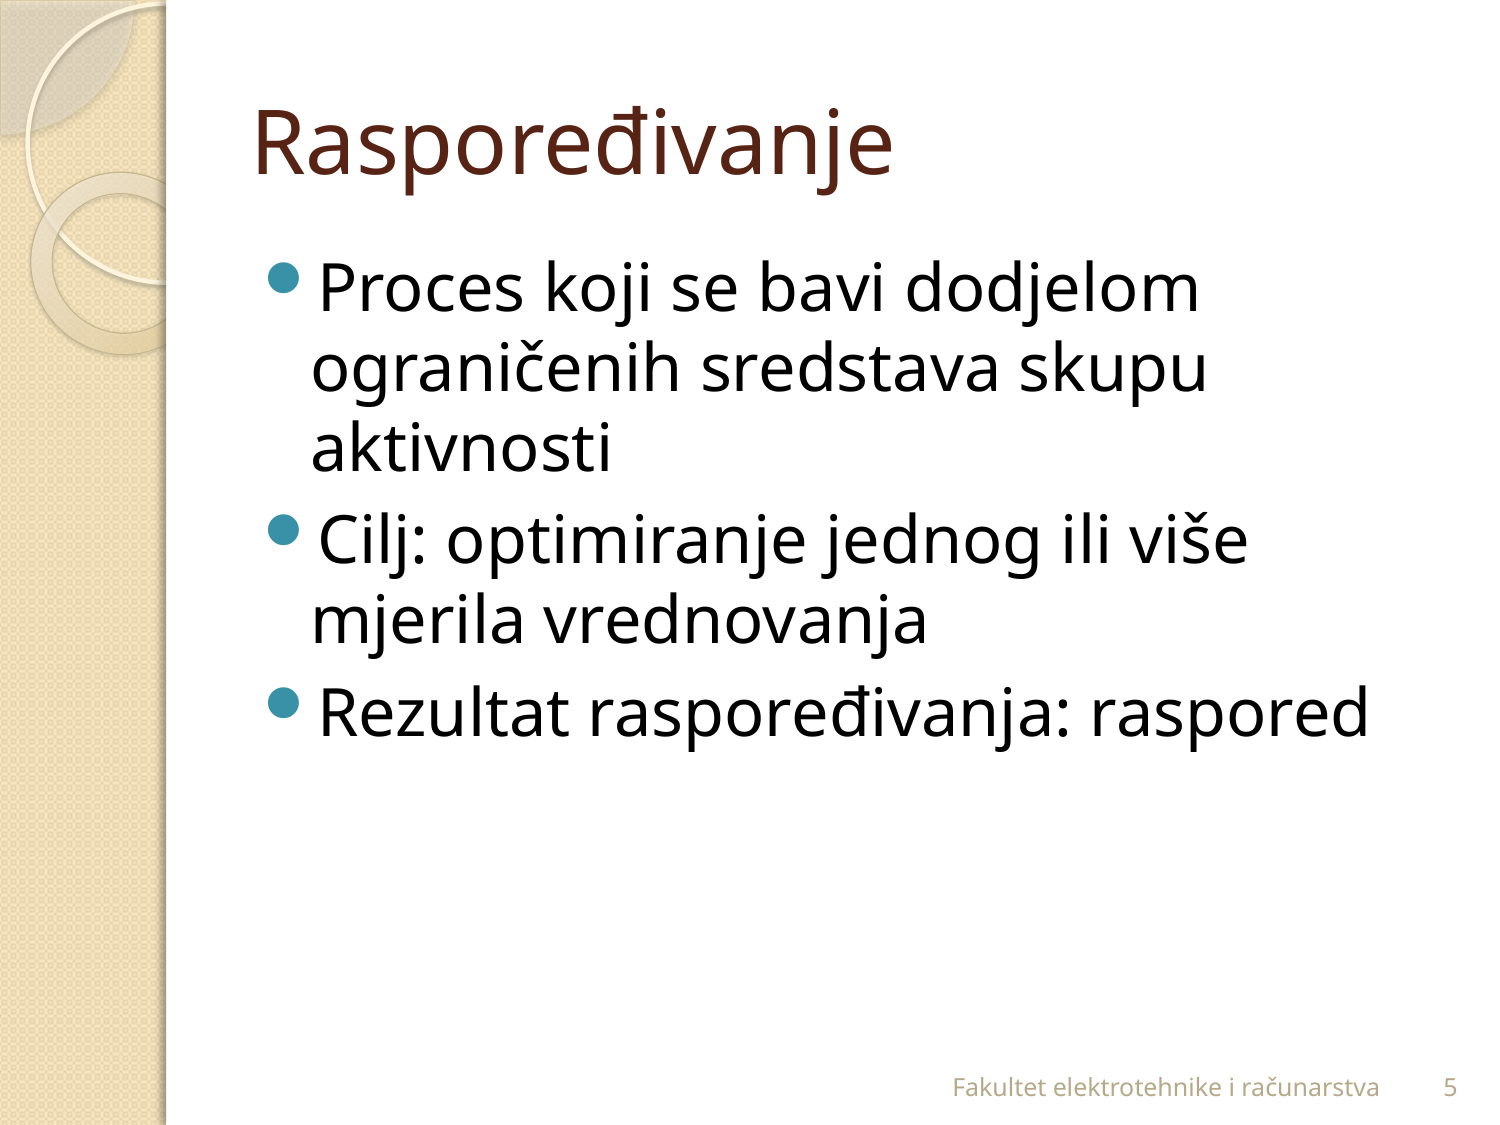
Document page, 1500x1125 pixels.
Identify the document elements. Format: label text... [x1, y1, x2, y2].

footer Fakultet elektrotehnike i računarstva [937, 1034, 1413, 1113]
slide_number 5 [1413, 1034, 1488, 1113]
list Proces koji se bavi dodjelom ograničenih sredstava skupu aktivnosti Cilj: optimiranje jednog ili više mjerila vrednovanja Rezultat raspoređivanja: raspored [235, 237, 1466, 1025]
title Raspoređivanje [235, 45, 1466, 233]
